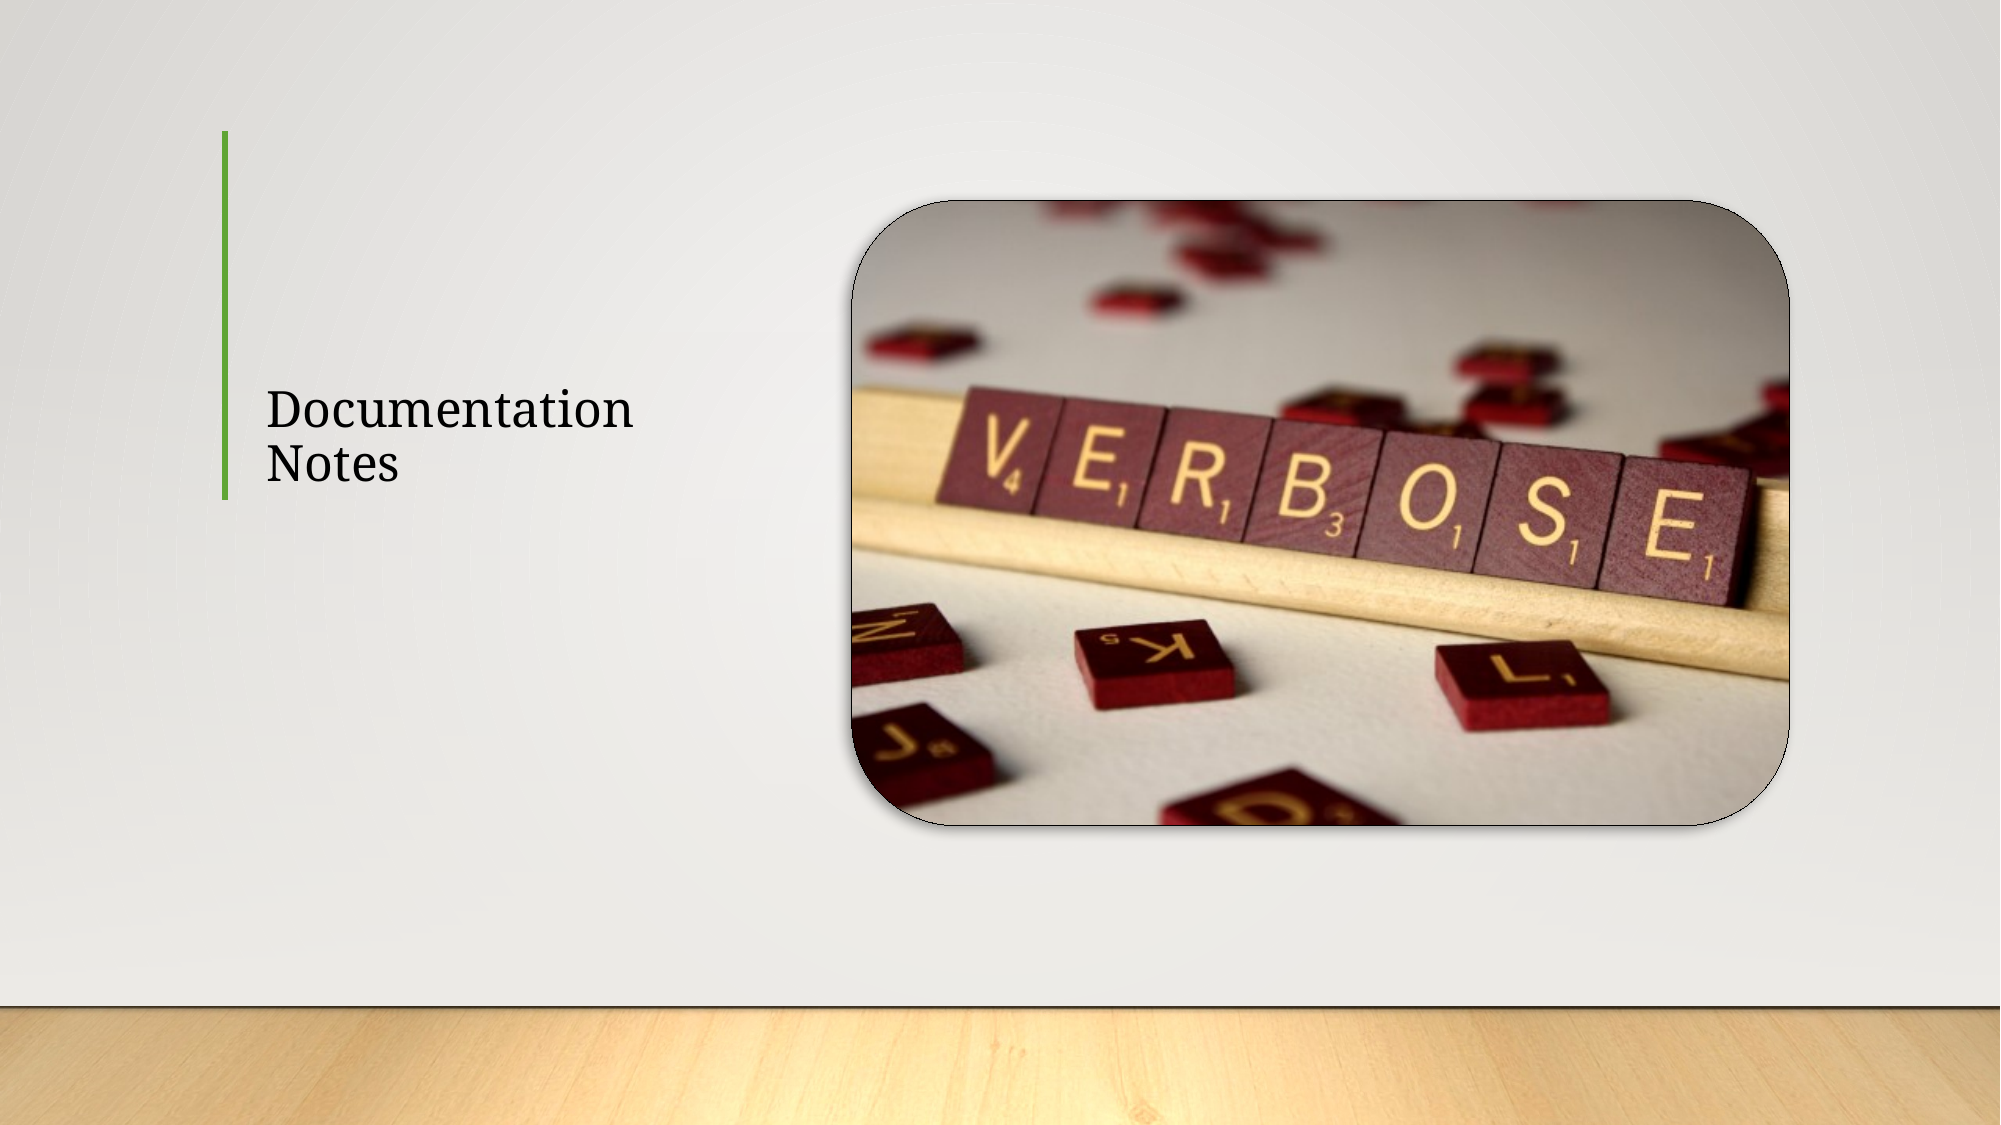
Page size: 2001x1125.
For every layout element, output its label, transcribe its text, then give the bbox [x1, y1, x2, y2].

picture [0, 1006, 2000, 1125]
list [851, 200, 1790, 826]
title Documentation Notes [251, 131, 774, 500]
